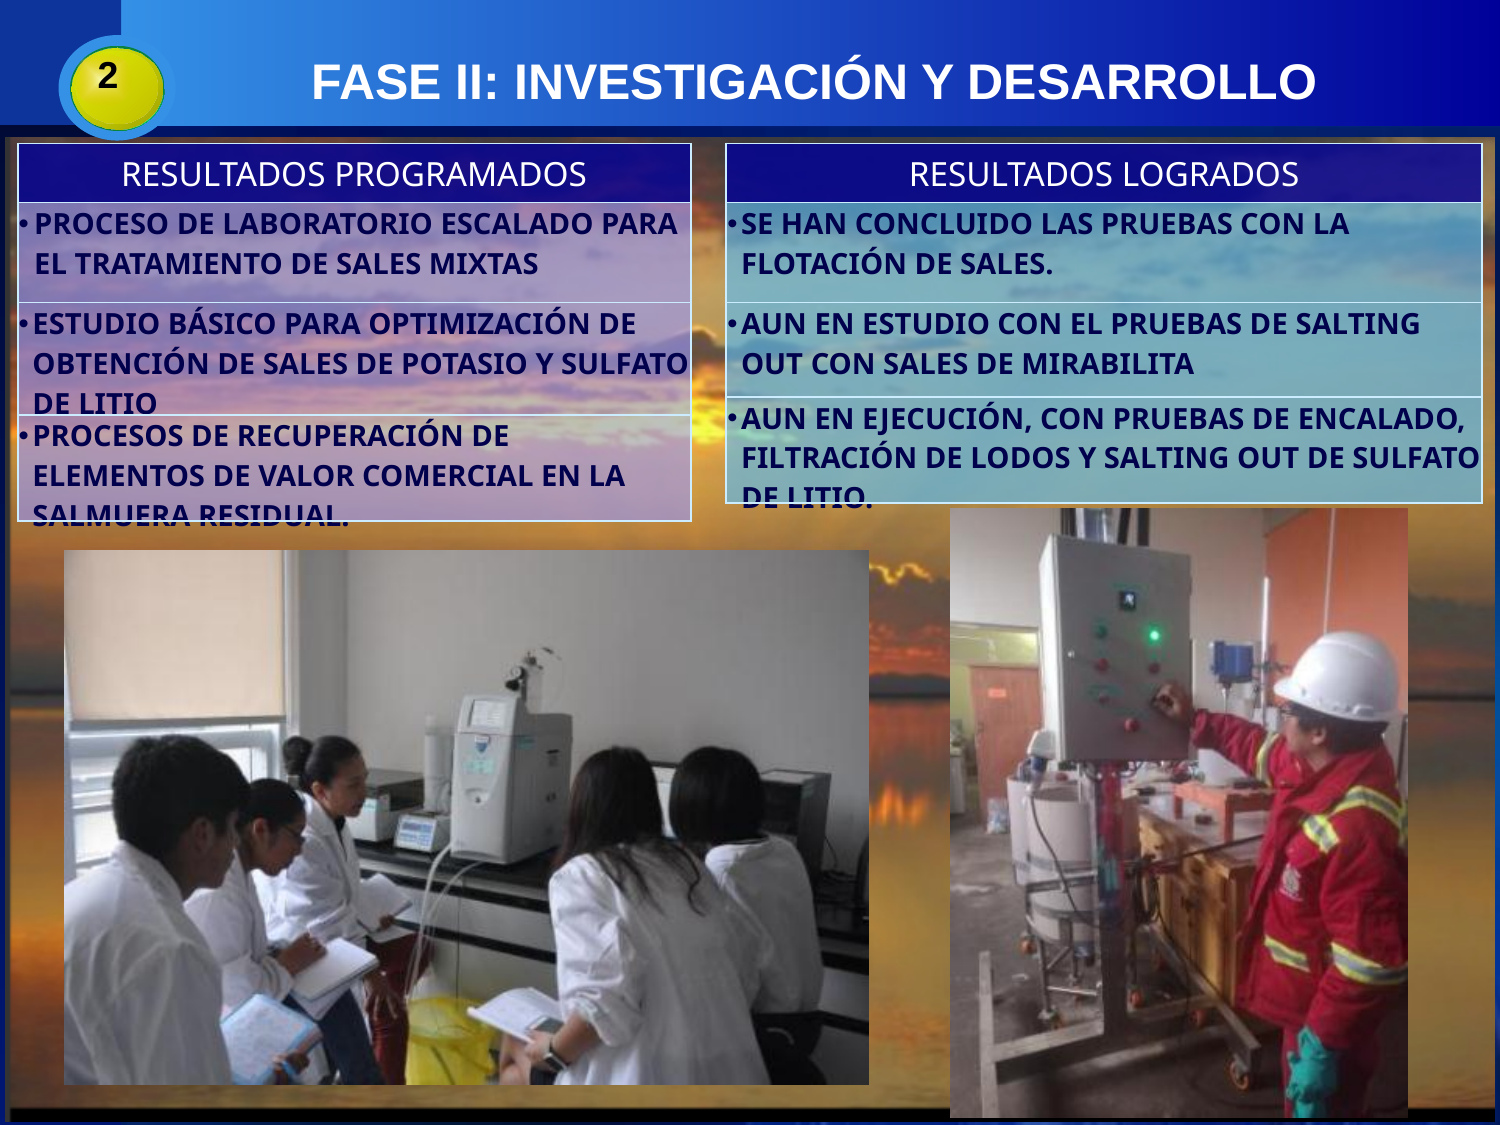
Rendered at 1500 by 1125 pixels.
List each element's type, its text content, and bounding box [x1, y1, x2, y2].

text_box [58, 34, 176, 141]
picture [5, 125, 1500, 1125]
title FASE II: INVESTIGACIÓN Y DESARROLLO [135, 32, 1495, 126]
